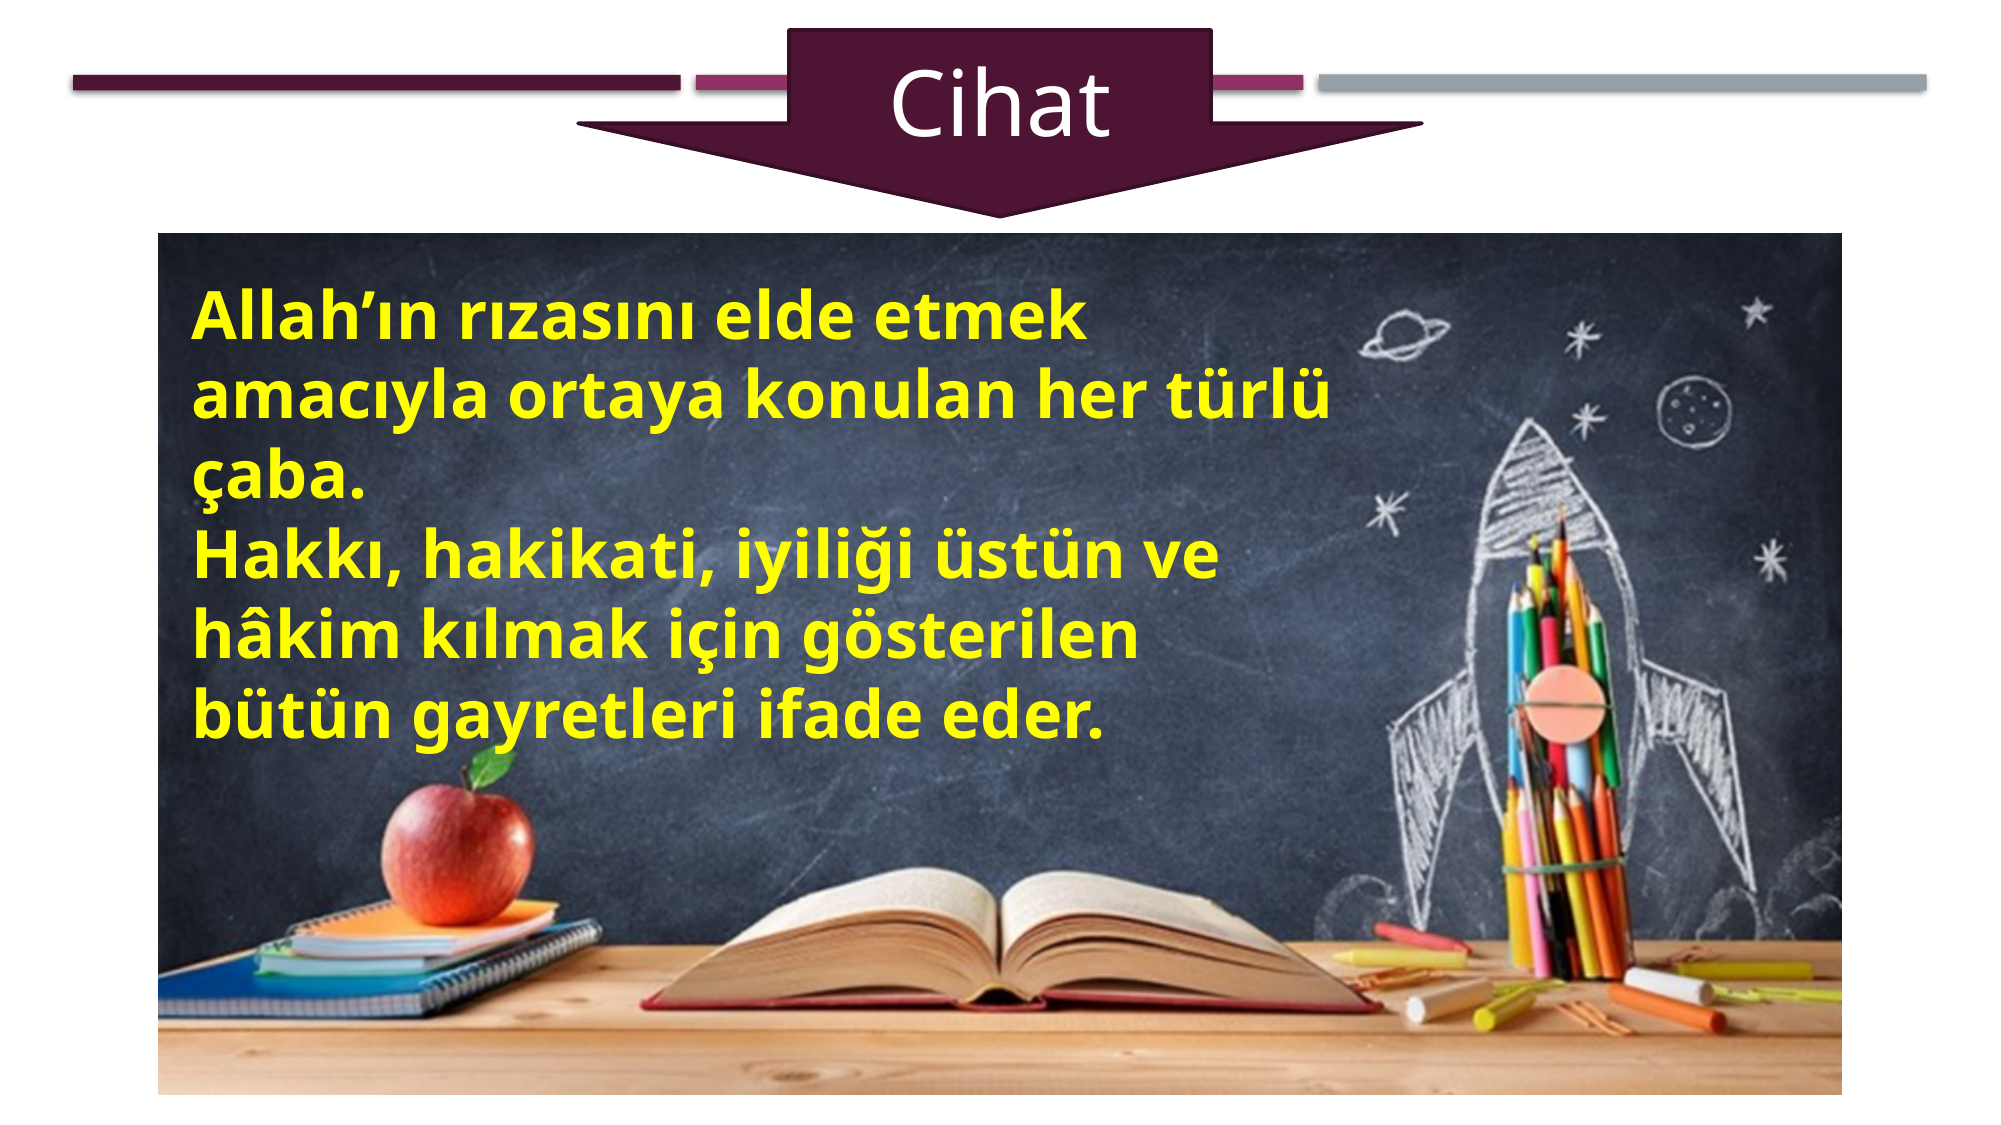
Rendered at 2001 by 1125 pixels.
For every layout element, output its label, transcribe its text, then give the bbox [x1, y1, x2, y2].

text_box Cihat [576, 28, 1424, 219]
picture [157, 233, 1843, 1096]
